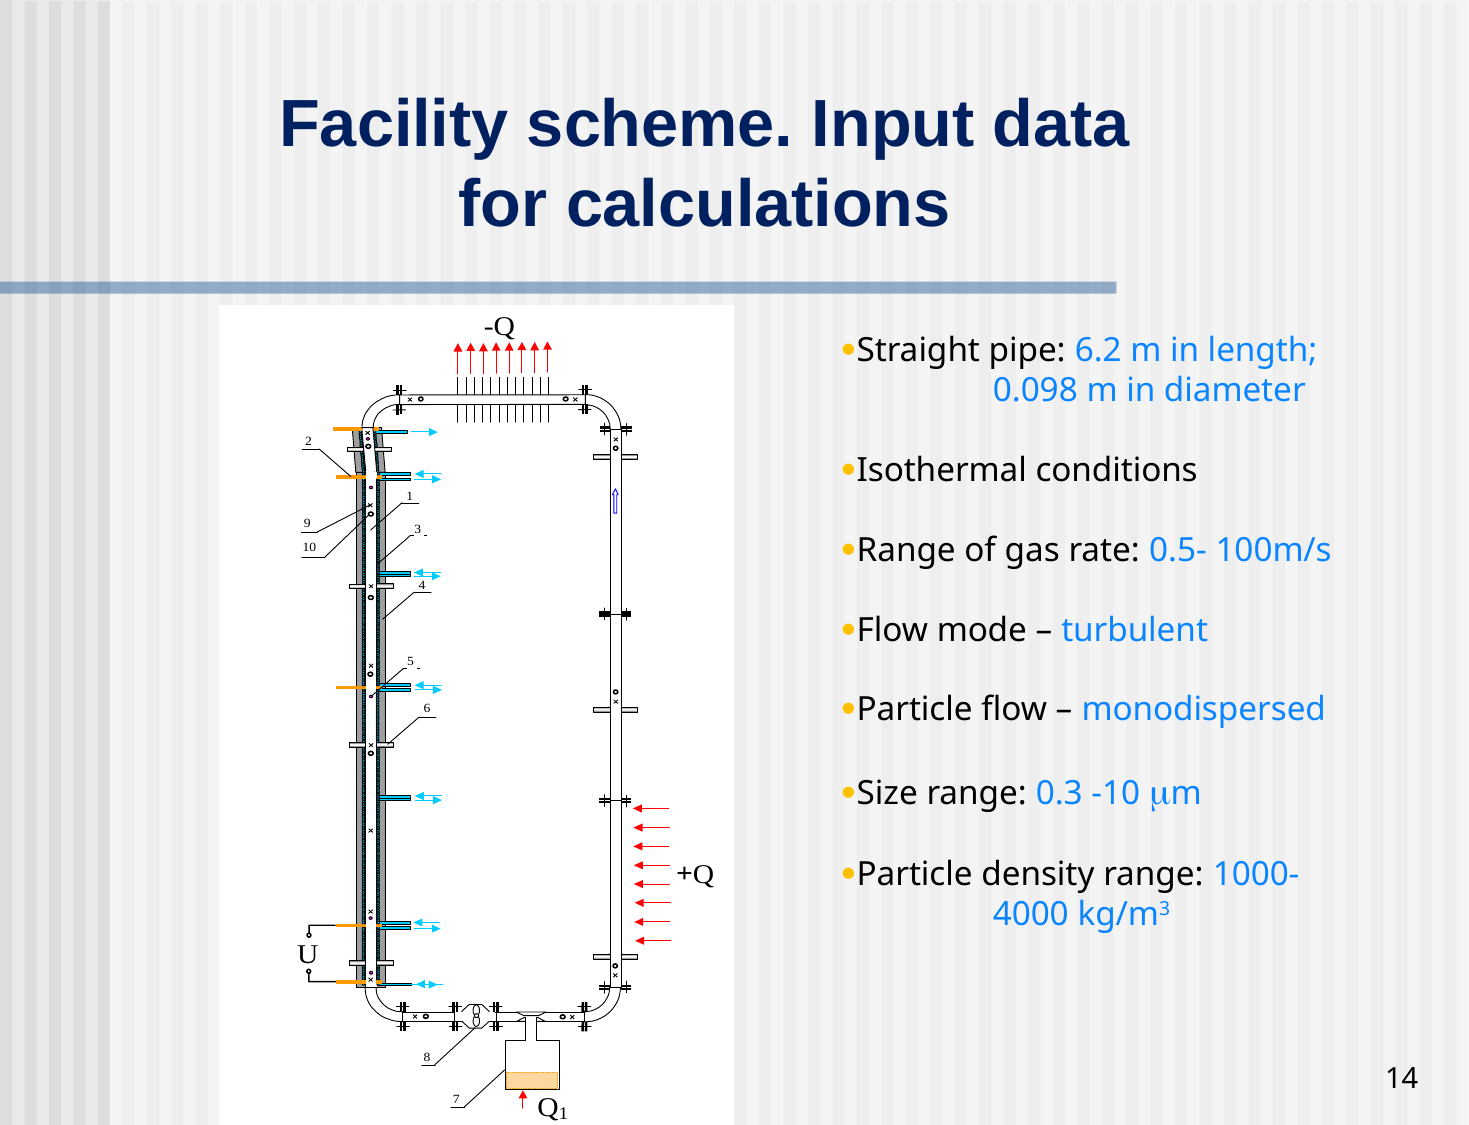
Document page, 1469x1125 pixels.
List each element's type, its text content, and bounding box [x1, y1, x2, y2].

text_box Straight pipe: 6.2 m in length; 0.098 m in diameter Isothermal conditions Range of gas rate: 0.5- 100m/s Flow mode – turbulent Particle flow – monodispersed Size range: 0.3 -10 m Particle density range: 1000- 4000 kg/m3 [828, 320, 1414, 1065]
text_box Facility scheme. Input data for calculations [218, 72, 1192, 248]
slide_number 14 [1127, 1031, 1434, 1107]
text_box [218, 304, 735, 1125]
